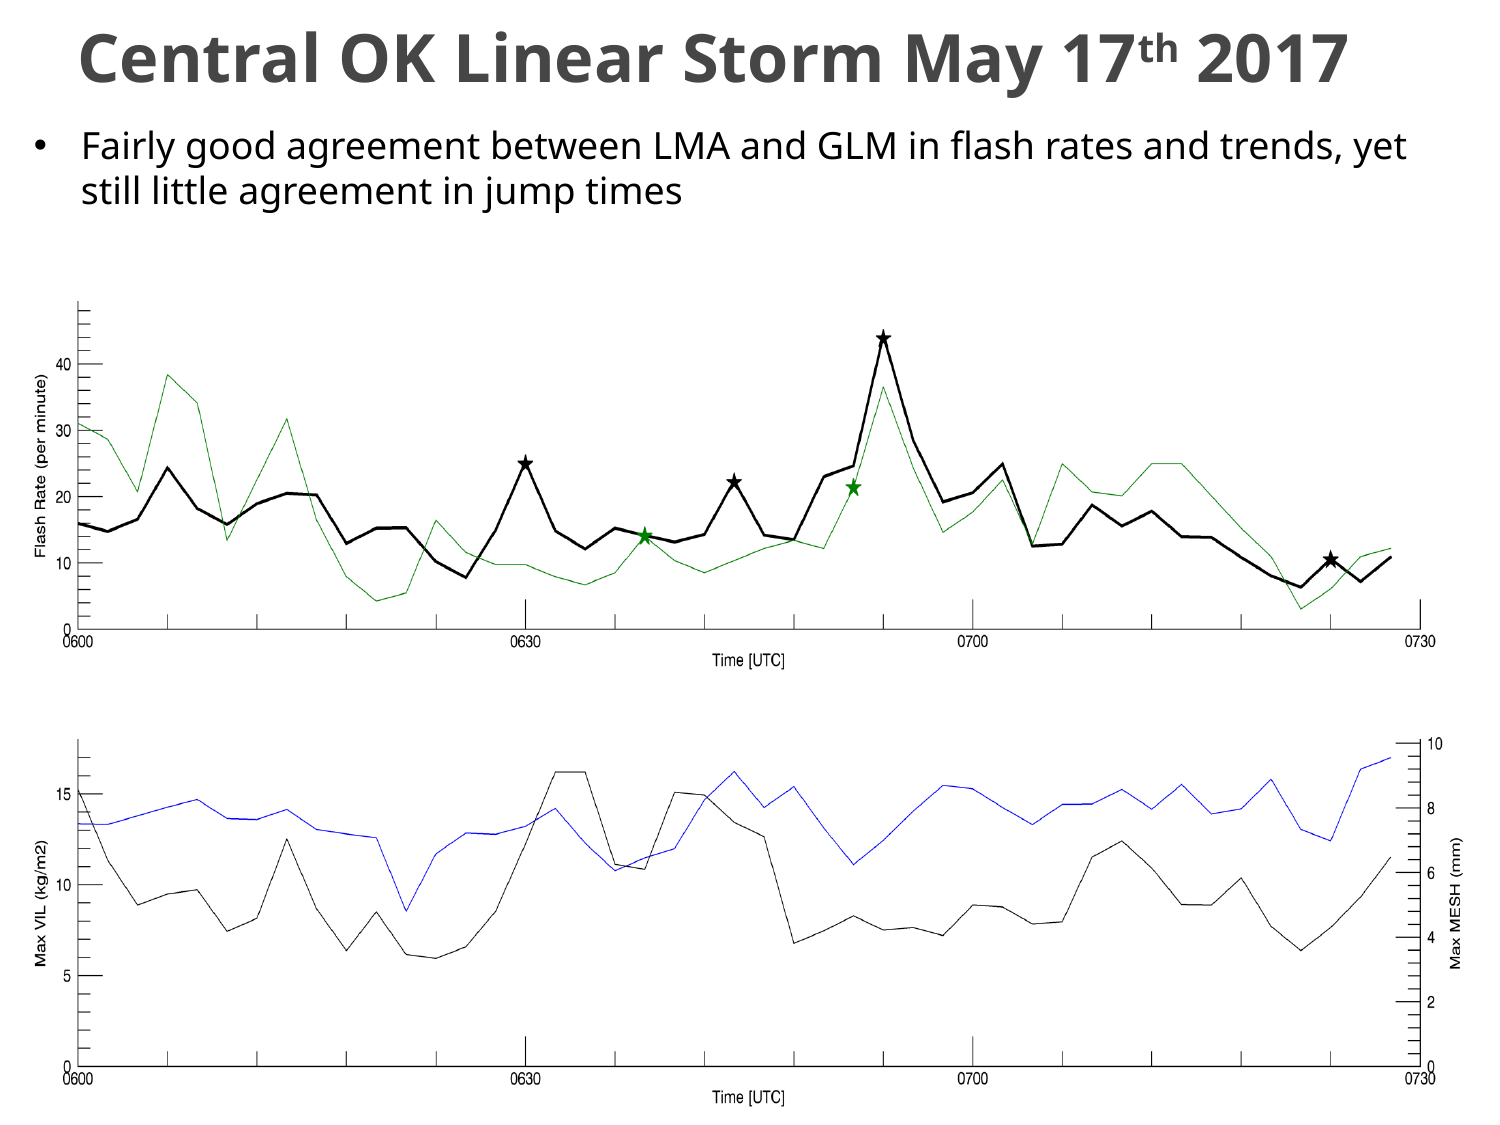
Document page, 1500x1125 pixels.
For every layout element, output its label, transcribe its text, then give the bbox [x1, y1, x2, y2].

picture [0, 249, 1500, 1125]
text_box Fairly good agreement between LMA and GLM in flash rates and trends, yet still little agreement in jump times [19, 114, 1482, 219]
title Central OK Linear Storm May 17th 2017 [62, 0, 1413, 114]
